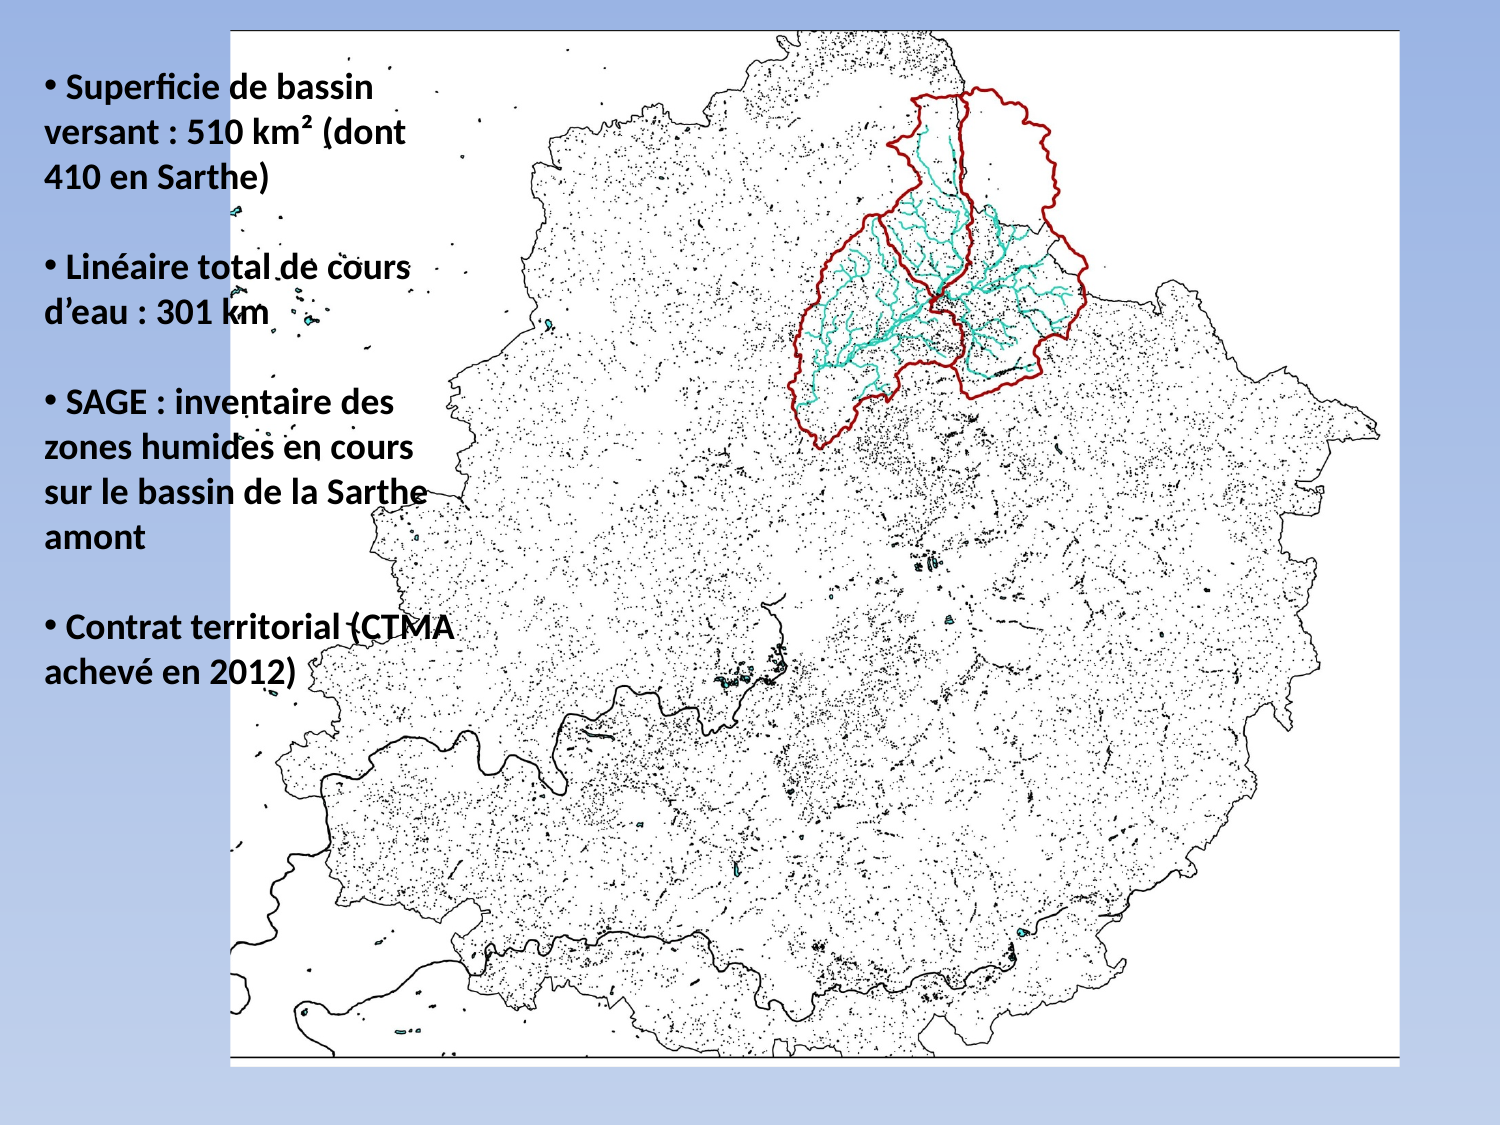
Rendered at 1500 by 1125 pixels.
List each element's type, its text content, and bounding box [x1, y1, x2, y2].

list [229, 30, 1400, 1067]
text_box Superficie de bassin versant : 510 km² (dont 410 en Sarthe) Linéaire total de cours d’eau : 301 km SAGE : inventaire des zones humides en cours sur le bassin de la Sarthe amont Contrat territorial (CTMA achevé en 2012) [29, 54, 224, 700]
